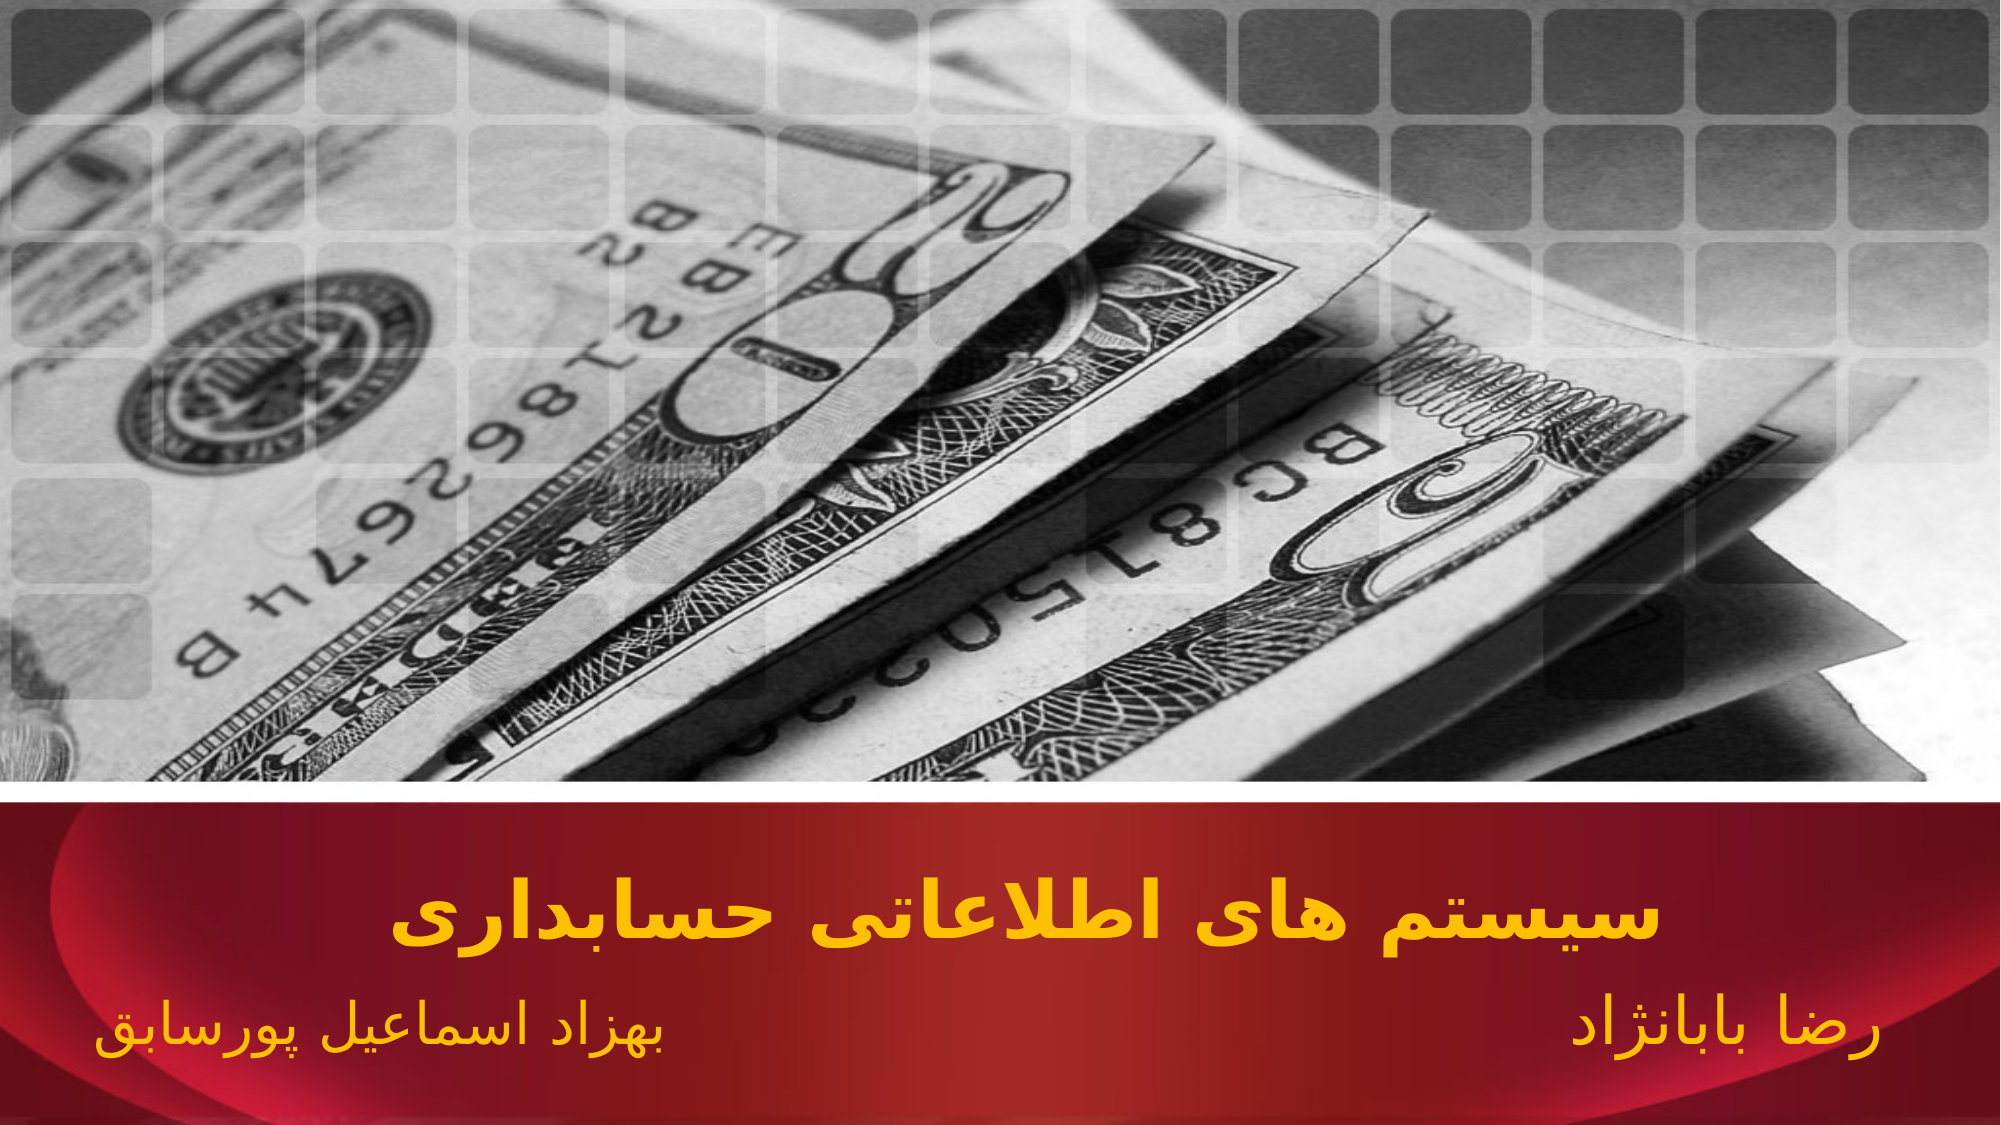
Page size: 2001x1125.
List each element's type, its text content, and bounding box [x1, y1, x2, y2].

title سیستم های اطلاعاتی حسابداری [241, 849, 1759, 962]
subtitle رضا بابانژاد بهزاد اسماعیل پورسابق [55, 962, 1899, 1038]
picture [0, 0, 2001, 1125]
